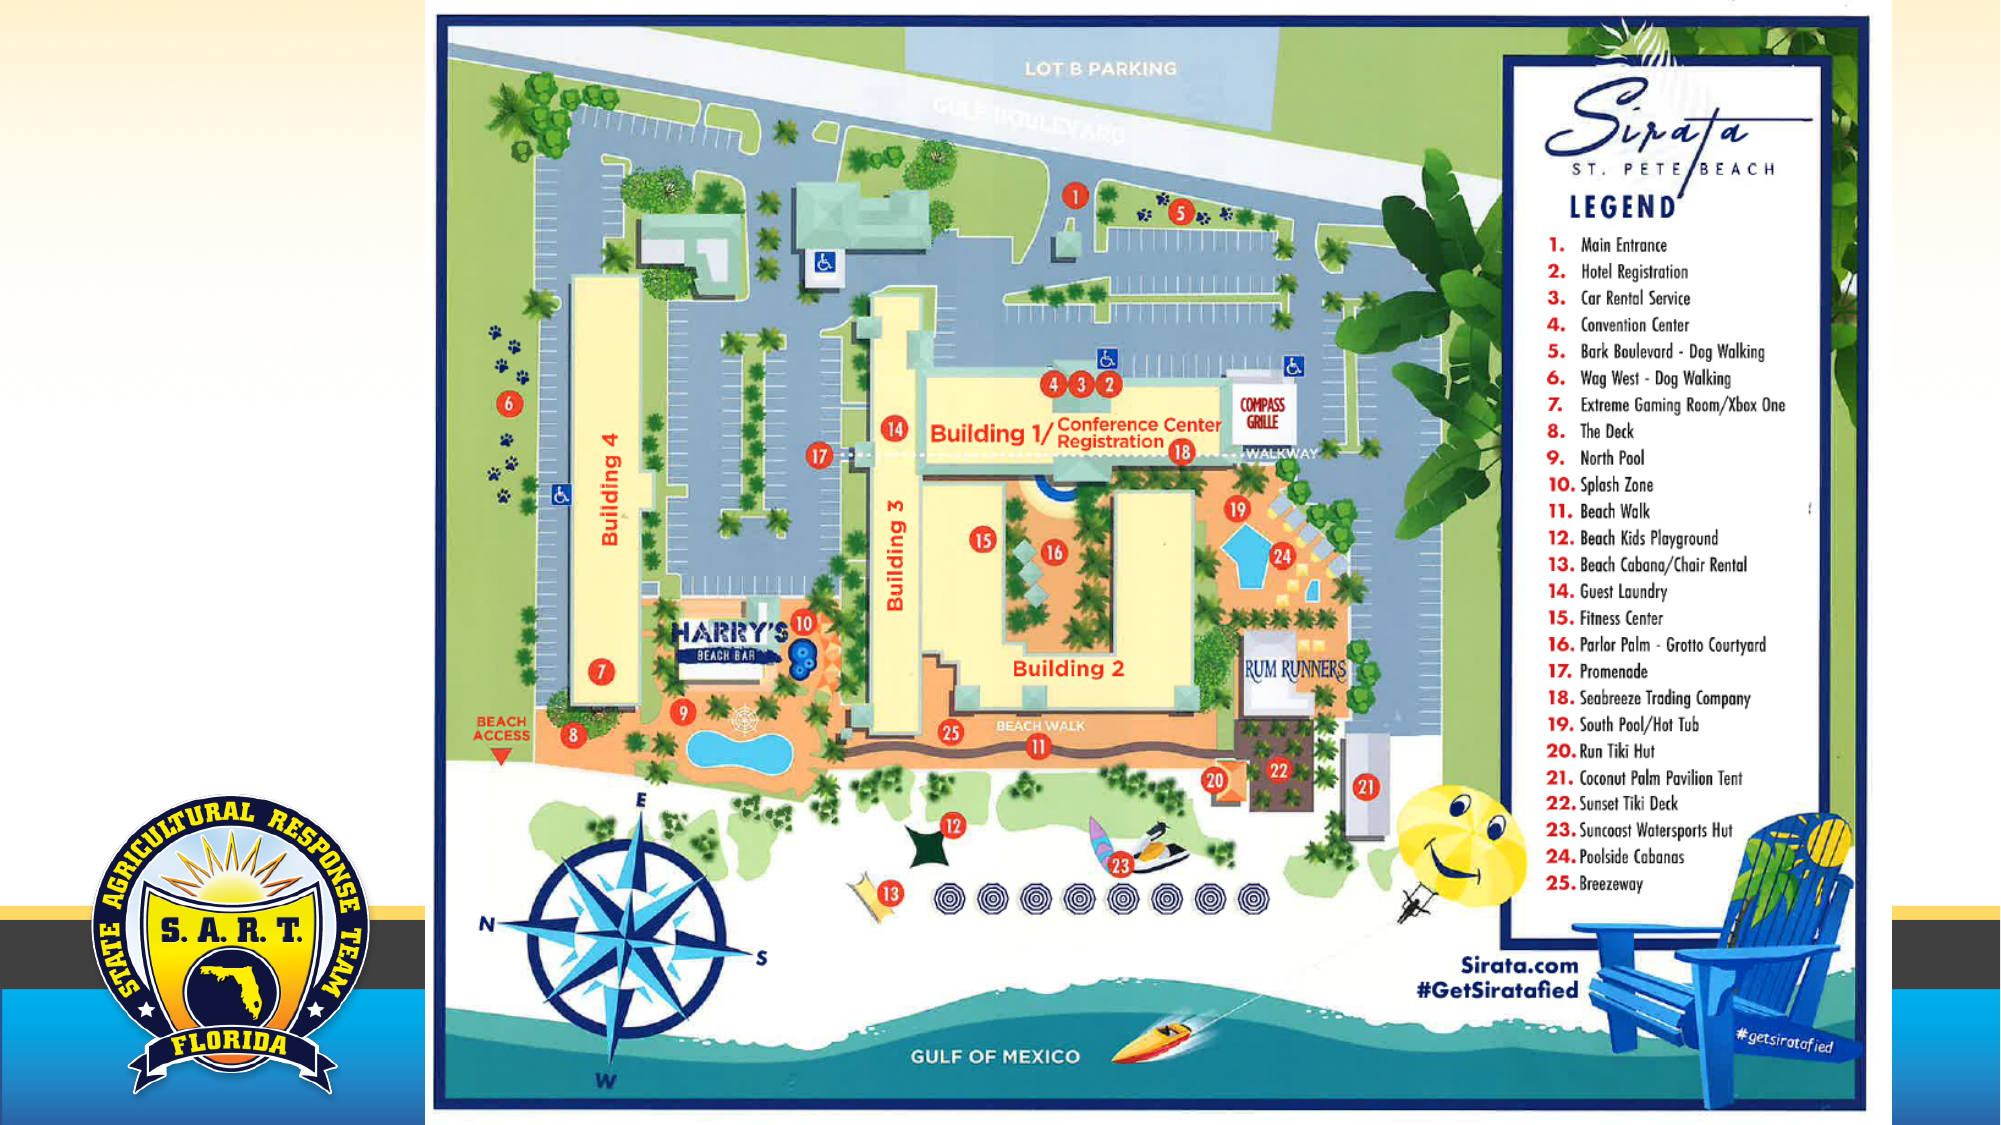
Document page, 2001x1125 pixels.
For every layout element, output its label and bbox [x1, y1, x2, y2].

picture [1892, 1058, 2001, 1125]
picture [1892, 0, 2001, 988]
picture [0, 0, 425, 1125]
list [425, 0, 1892, 1125]
